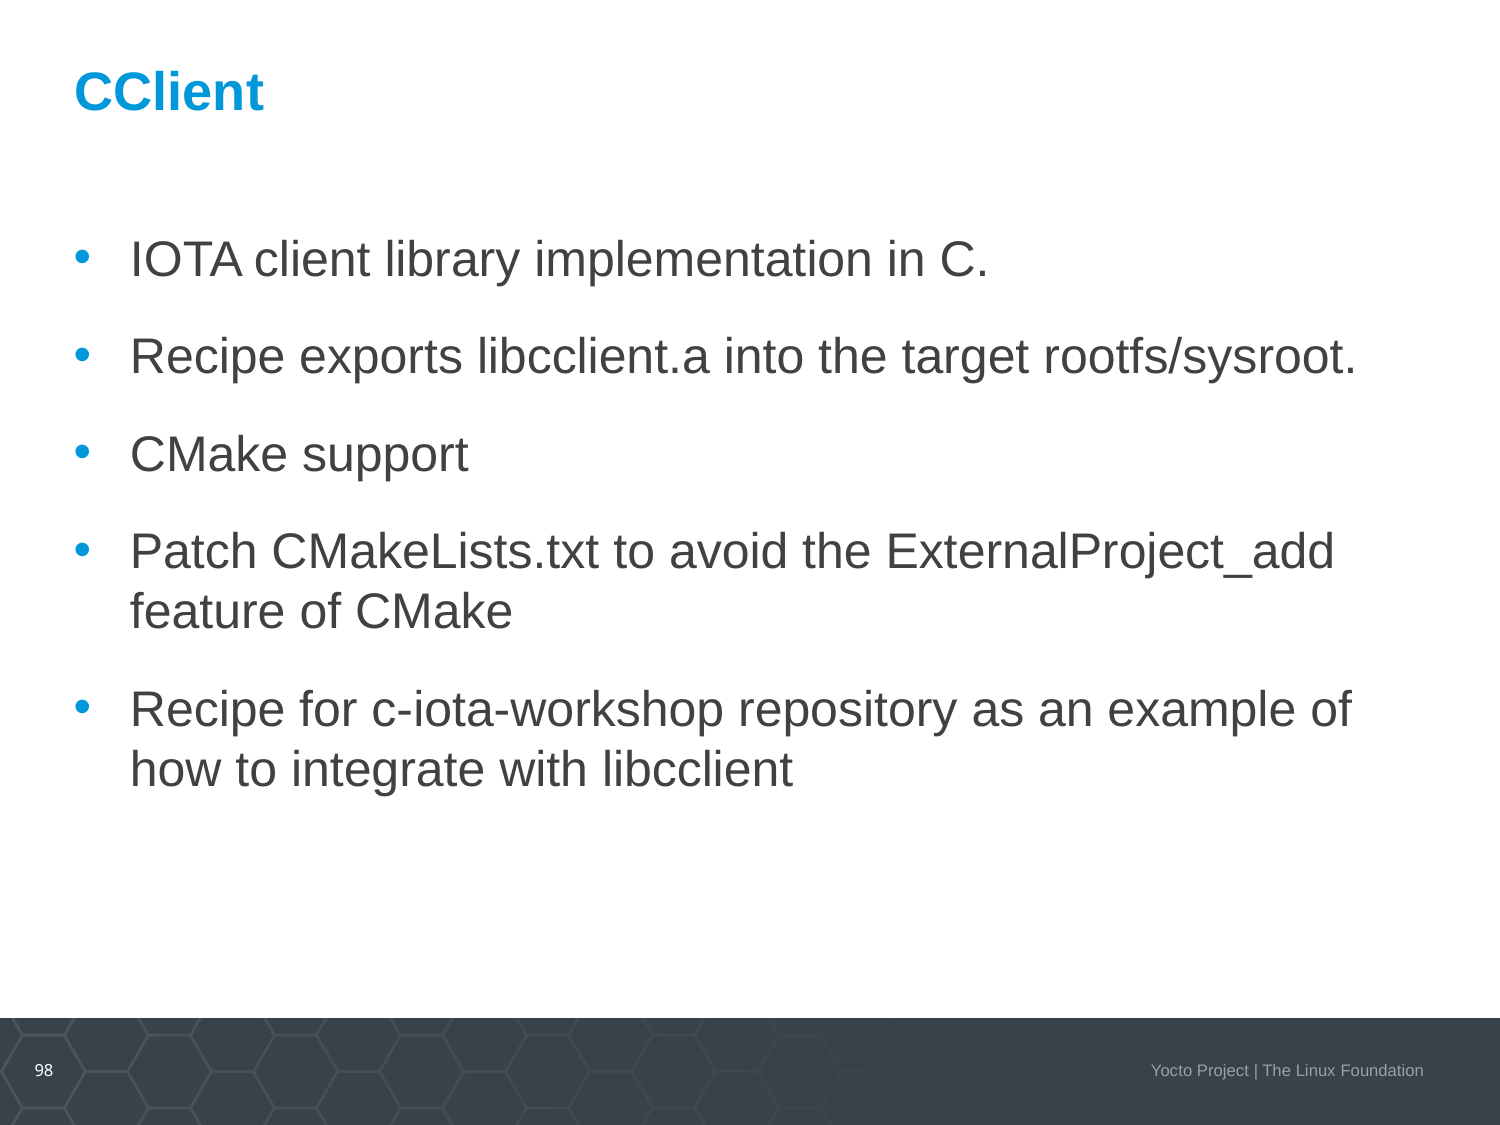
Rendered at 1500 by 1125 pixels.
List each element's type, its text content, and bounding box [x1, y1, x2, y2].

list IOTA client library implementation in C. Recipe exports libcclient.a into the target rootfs/sysroot. CMake support Patch CMakeLists.txt to avoid the ExternalProject_add feature of CMake Recipe for c-iota-workshop repository as an example of how to integrate with libcclient [73, 226, 1425, 970]
title CClient [74, 67, 1425, 213]
picture [0, 0, 1500, 1125]
